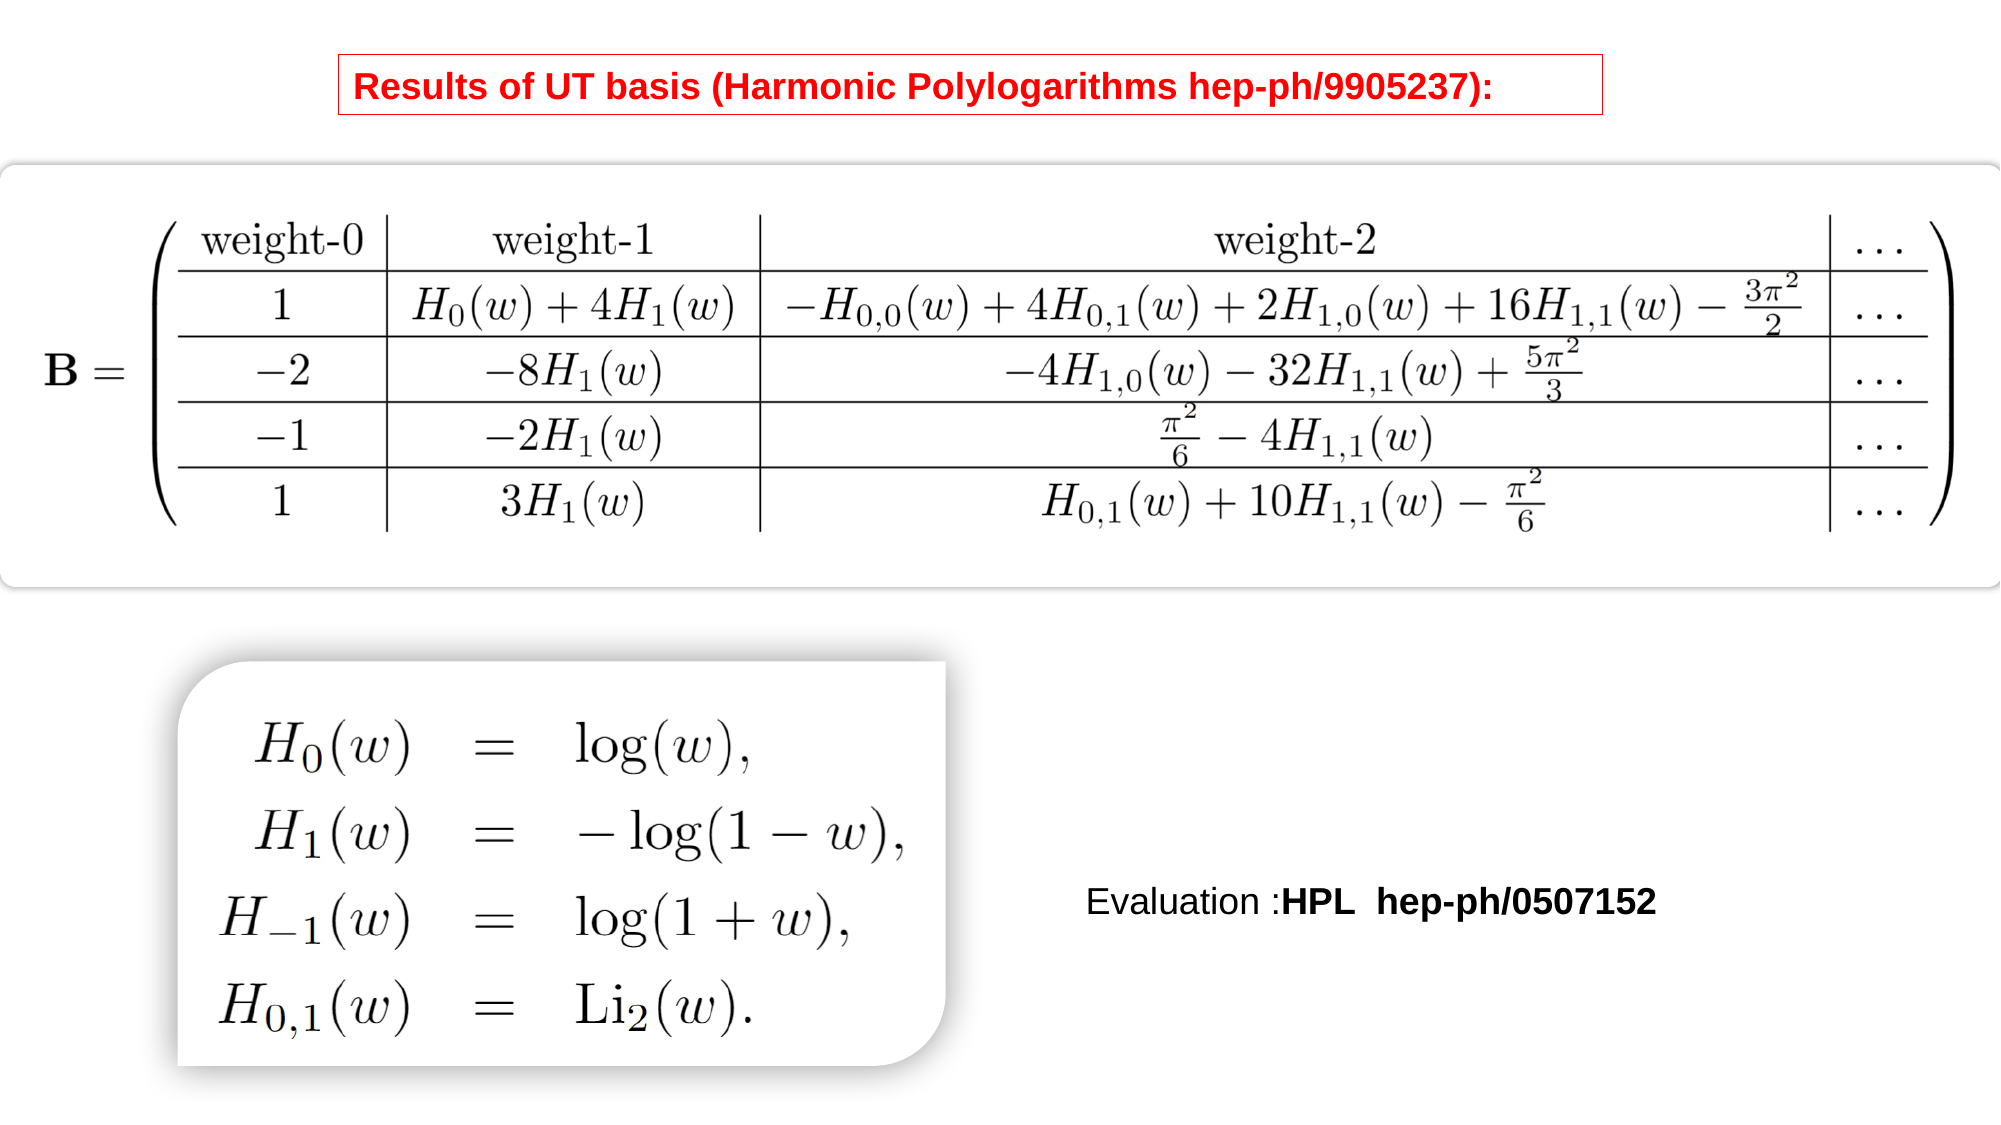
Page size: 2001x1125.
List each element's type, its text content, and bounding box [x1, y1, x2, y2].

text_box Results of UT basis (Harmonic Polylogarithms hep-ph/9905237): [338, 54, 1603, 115]
picture [184, 668, 939, 1059]
text_box Evaluation :HPL hep-ph/0507152 [1070, 869, 1733, 930]
picture [31, 196, 1973, 556]
